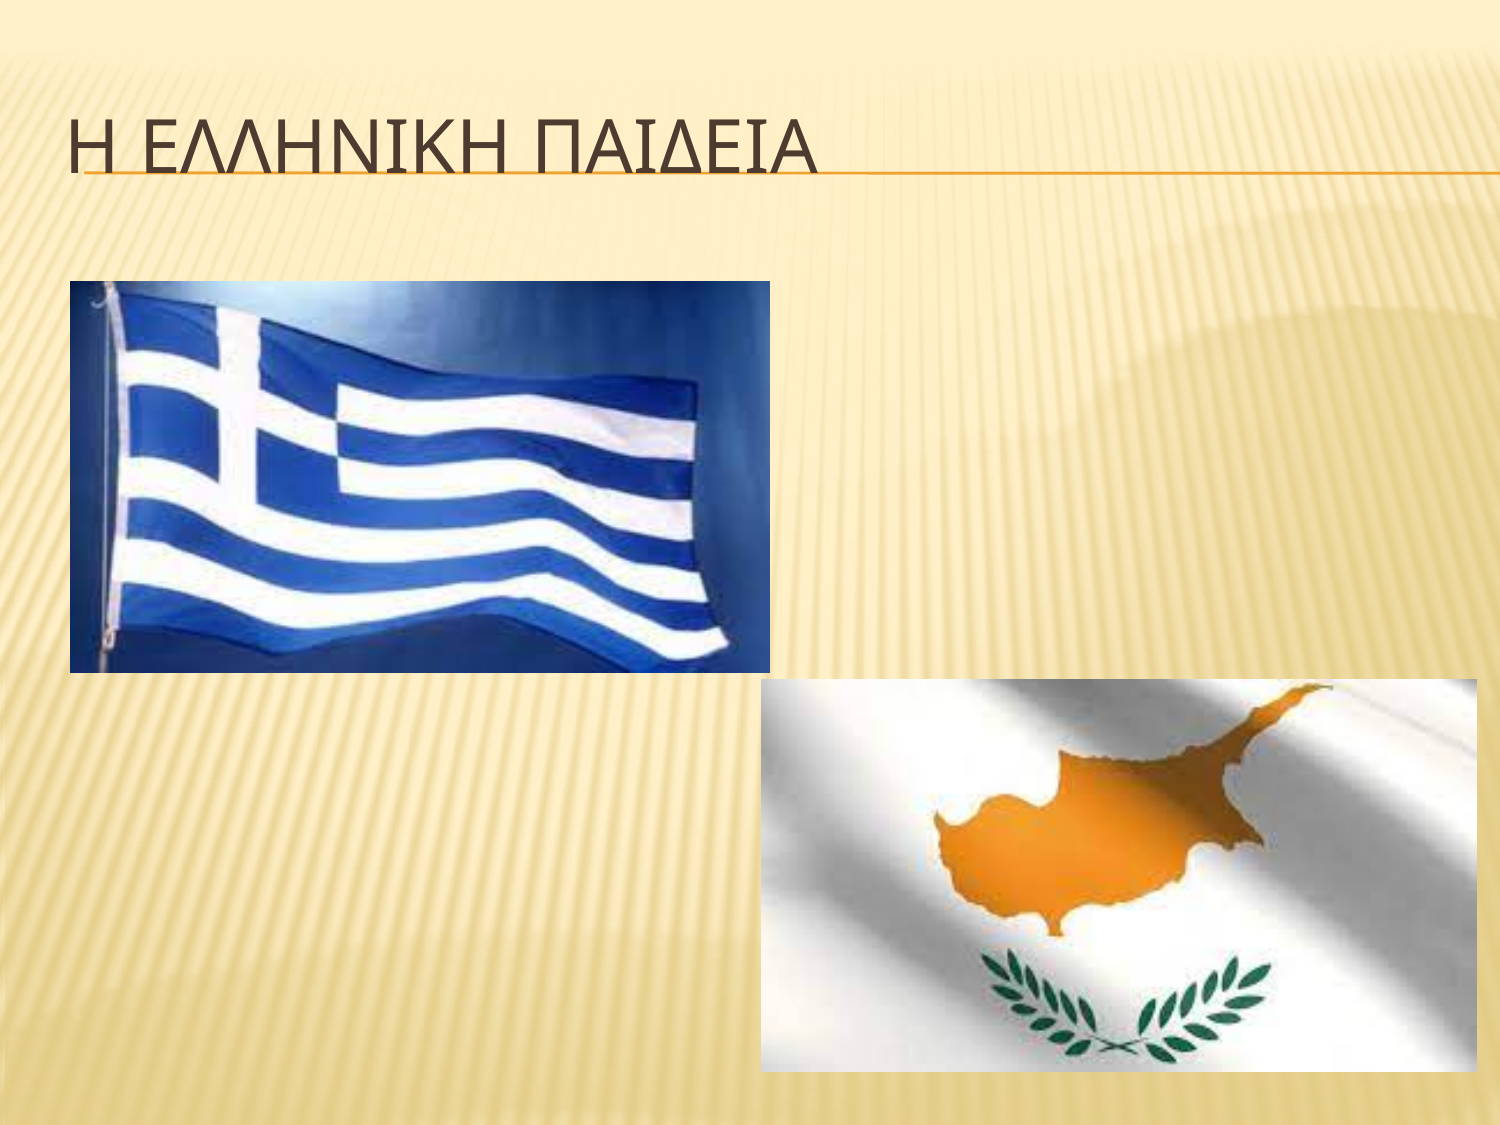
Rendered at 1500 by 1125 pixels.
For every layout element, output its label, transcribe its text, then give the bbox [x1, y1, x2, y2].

title Η ελληνικη παιδεια [49, 75, 1475, 213]
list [70, 280, 771, 674]
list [761, 679, 1477, 1073]
